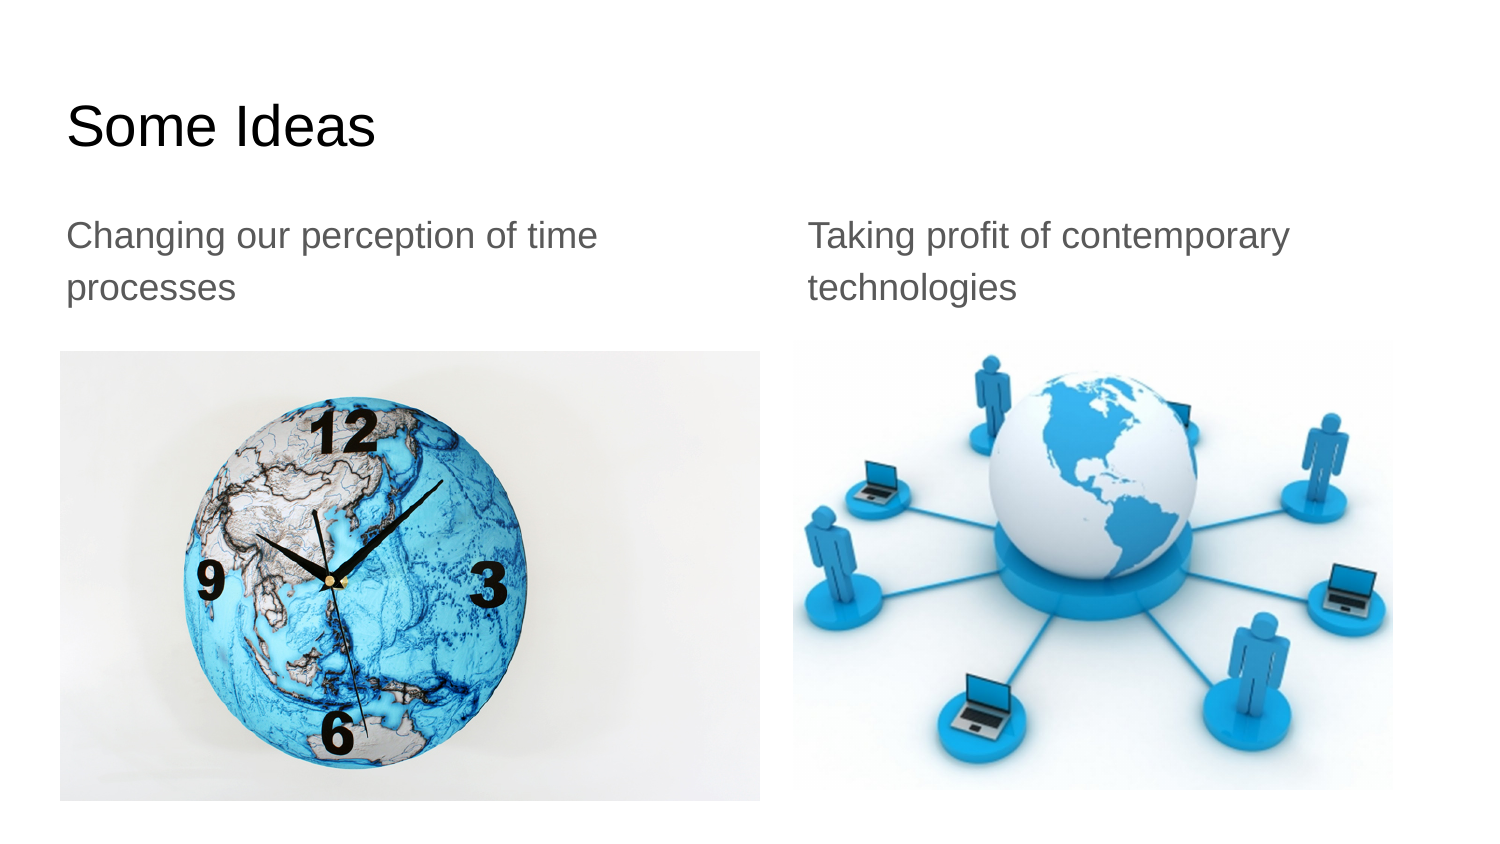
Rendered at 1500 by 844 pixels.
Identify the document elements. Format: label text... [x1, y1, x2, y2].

list Taking profit of contemporary technologies [792, 189, 1449, 750]
picture [60, 350, 760, 801]
list Changing our perception of time processes [51, 189, 708, 750]
title Some Ideas [51, 72, 1449, 167]
picture [793, 340, 1394, 790]
